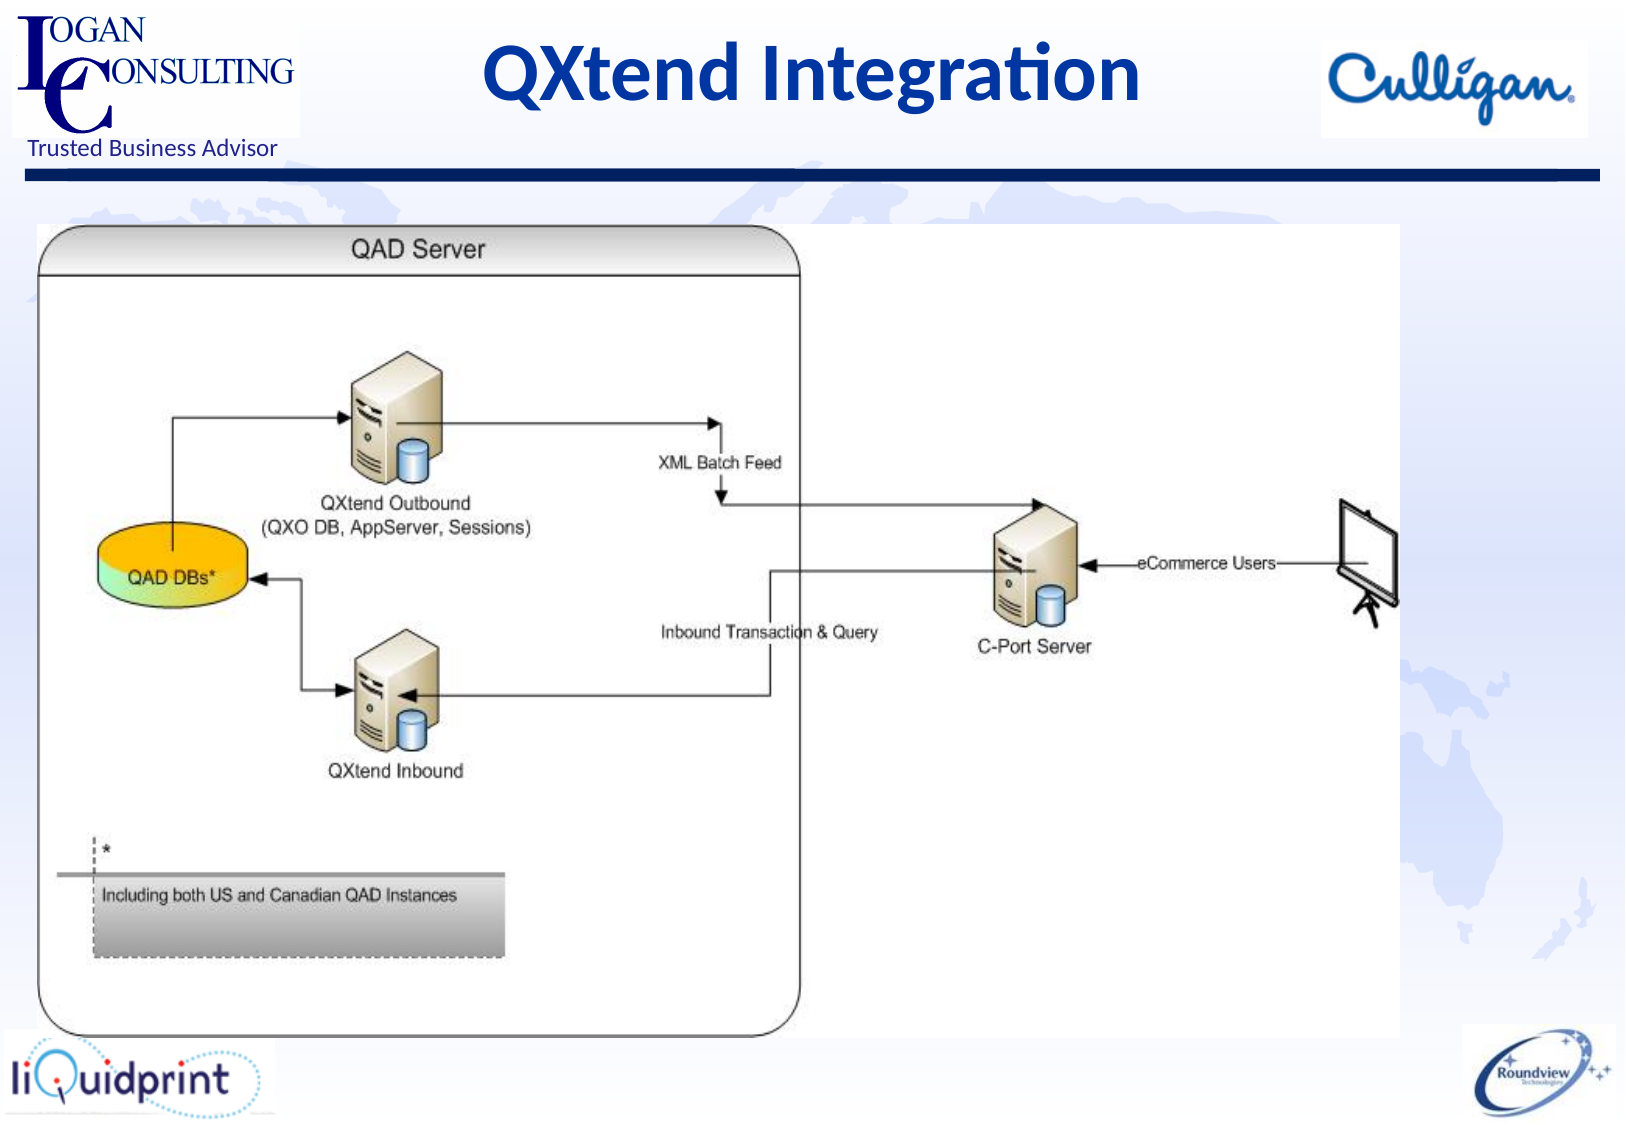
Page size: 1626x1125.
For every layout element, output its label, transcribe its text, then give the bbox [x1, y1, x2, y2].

text_box [37, 206, 1588, 1038]
picture [12, 12, 300, 138]
picture [1462, 1024, 1616, 1122]
picture [4, 224, 1401, 1125]
text_box QXtend Integration [121, 9, 1504, 125]
picture [1321, 40, 1588, 138]
